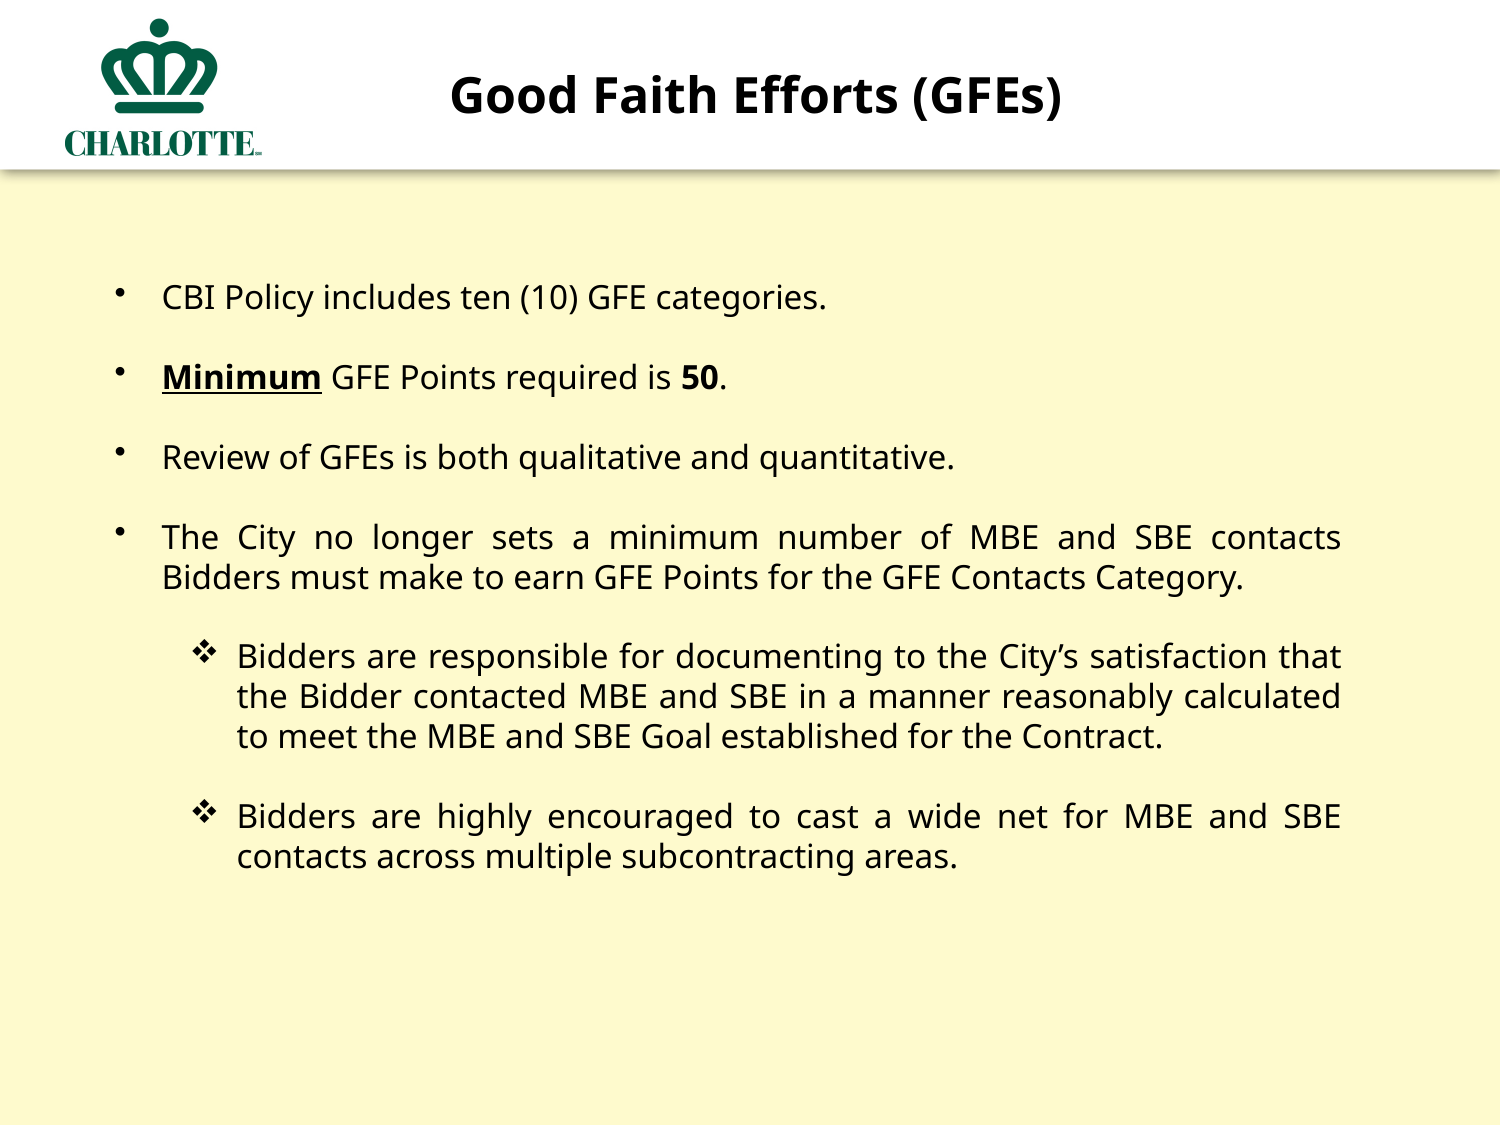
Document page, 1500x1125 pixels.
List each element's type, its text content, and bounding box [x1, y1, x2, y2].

text_box Good Faith Efforts (GFEs) [337, 56, 1175, 144]
text_box [549, 37, 1475, 163]
text_box CBI Policy includes ten (10) GFE categories. Minimum GFE Points required is 50. Review of GFEs is both qualitative and quantitative. The City no longer sets a minimum number of MBE and SBE contacts Bidders must make to earn GFE Points for the GFE Contacts Category. Bidders are responsible for documenting to the City’s satisfaction that the Bidder contacted MBE and SBE in a manner reasonably calculated to meet the MBE and SBE Goal established for the Contract. Bidders are highly encouraged to cast a wide net for MBE and SBE contacts across multiple subcontracting areas. [99, 229, 1359, 883]
picture [0, 0, 1500, 1125]
